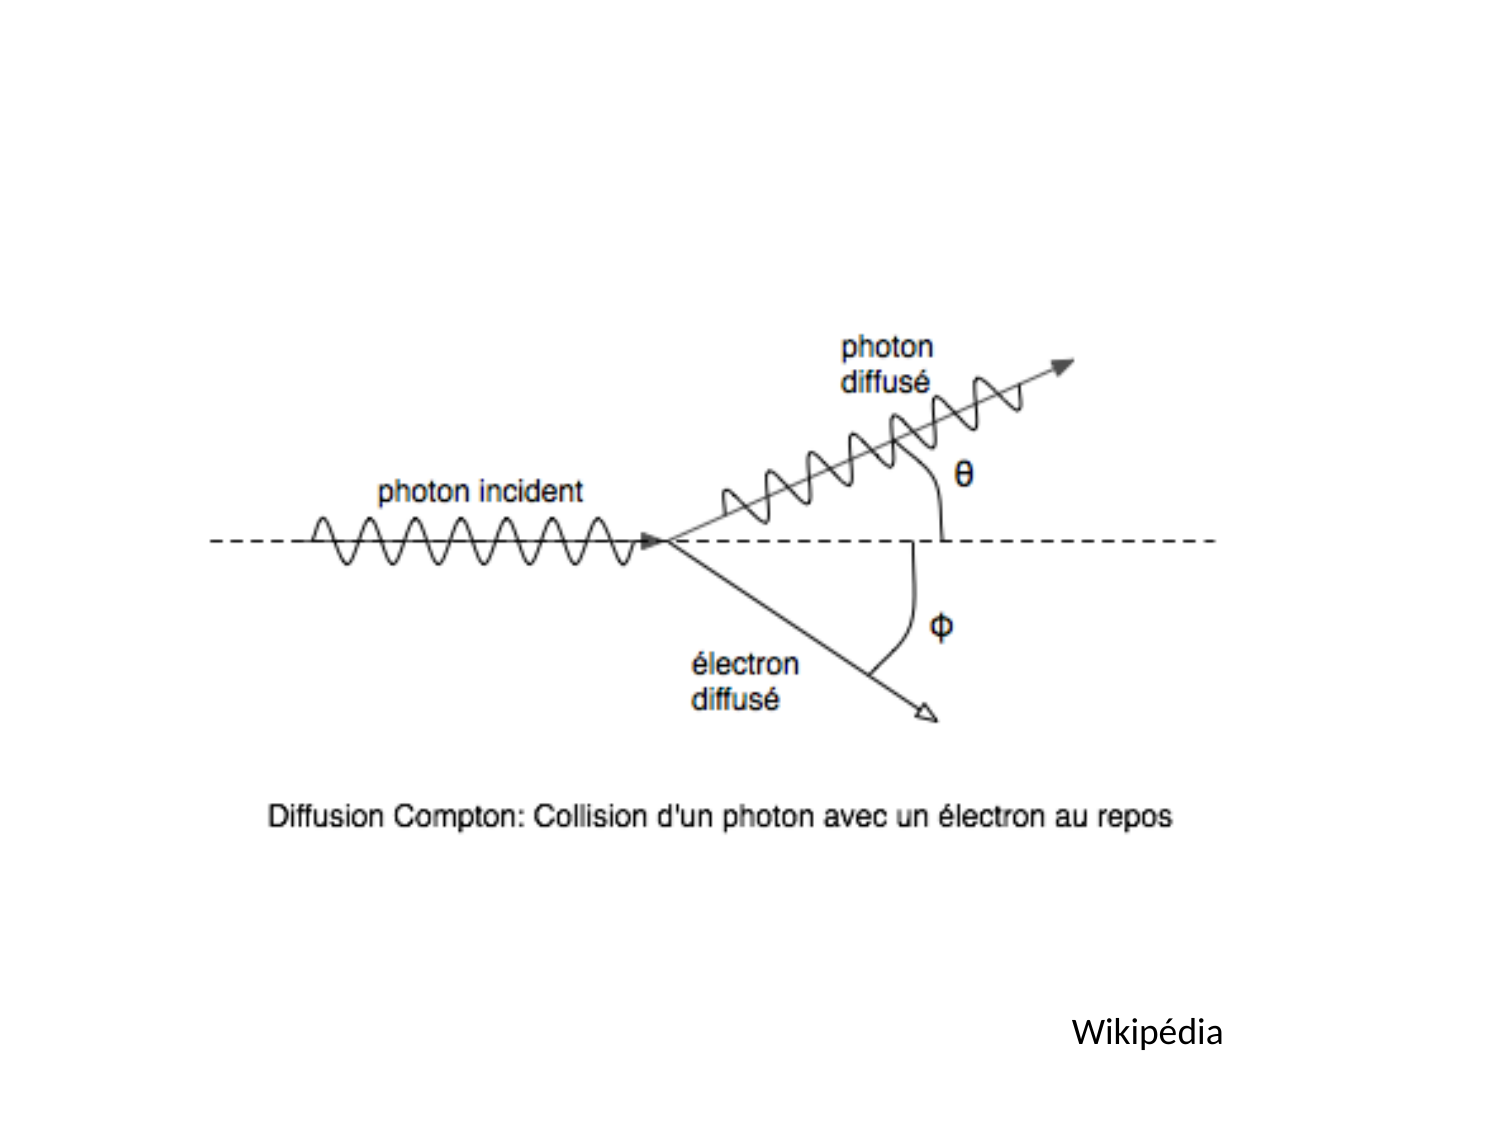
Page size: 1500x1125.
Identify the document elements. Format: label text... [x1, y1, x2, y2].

picture [182, 302, 1243, 858]
text_box Wikipédia [1057, 999, 1400, 1060]
